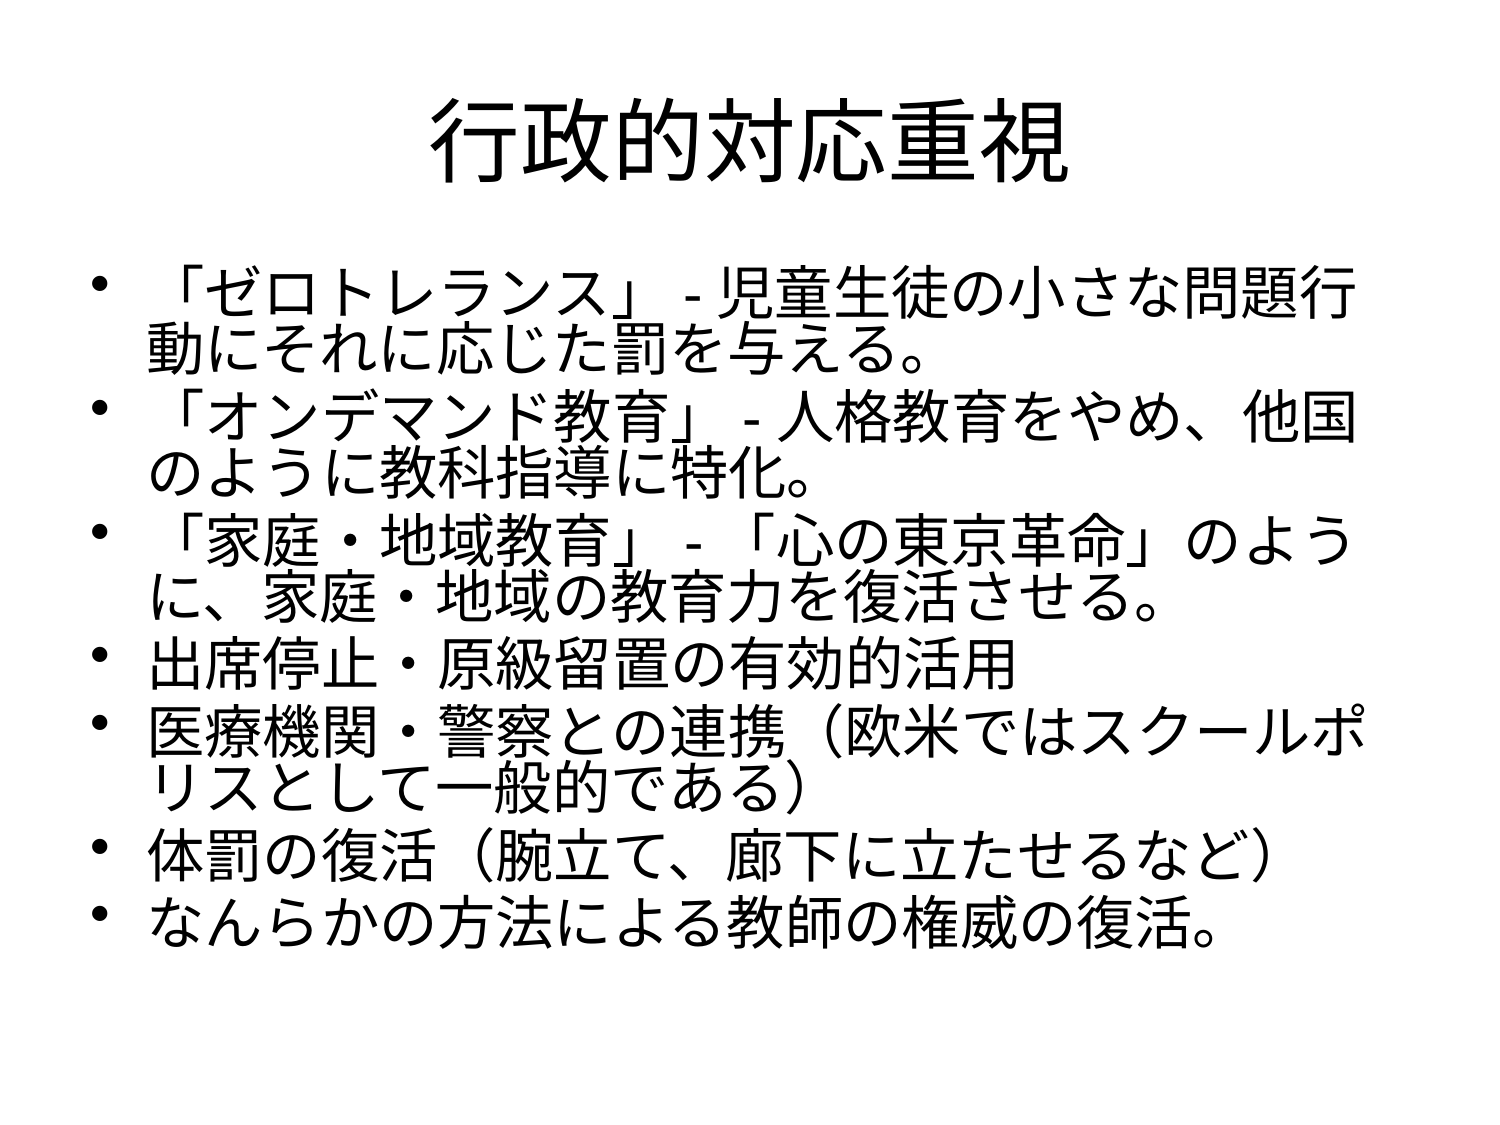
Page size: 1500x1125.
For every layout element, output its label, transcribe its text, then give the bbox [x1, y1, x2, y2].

list 「ゼロトレランス」-児童生徒の小さな問題行動にそれに応じた罰を与える。 「オンデマンド教育」-人格教育をやめ、他国のように教科指導に特化。 「家庭・地域教育」-「心の東京革命」のように、家庭・地域の教育力を復活させる。 出席停止・原級留置の有効的活用 医療機関・警察との連携（欧米ではスクールポリスとして一般的である） 体罰の復活（腕立て、廊下に立たせるなど） なんらかの方法による教師の権威の復活。 [74, 262, 1426, 1006]
title 行政的対応重視 [74, 44, 1426, 233]
